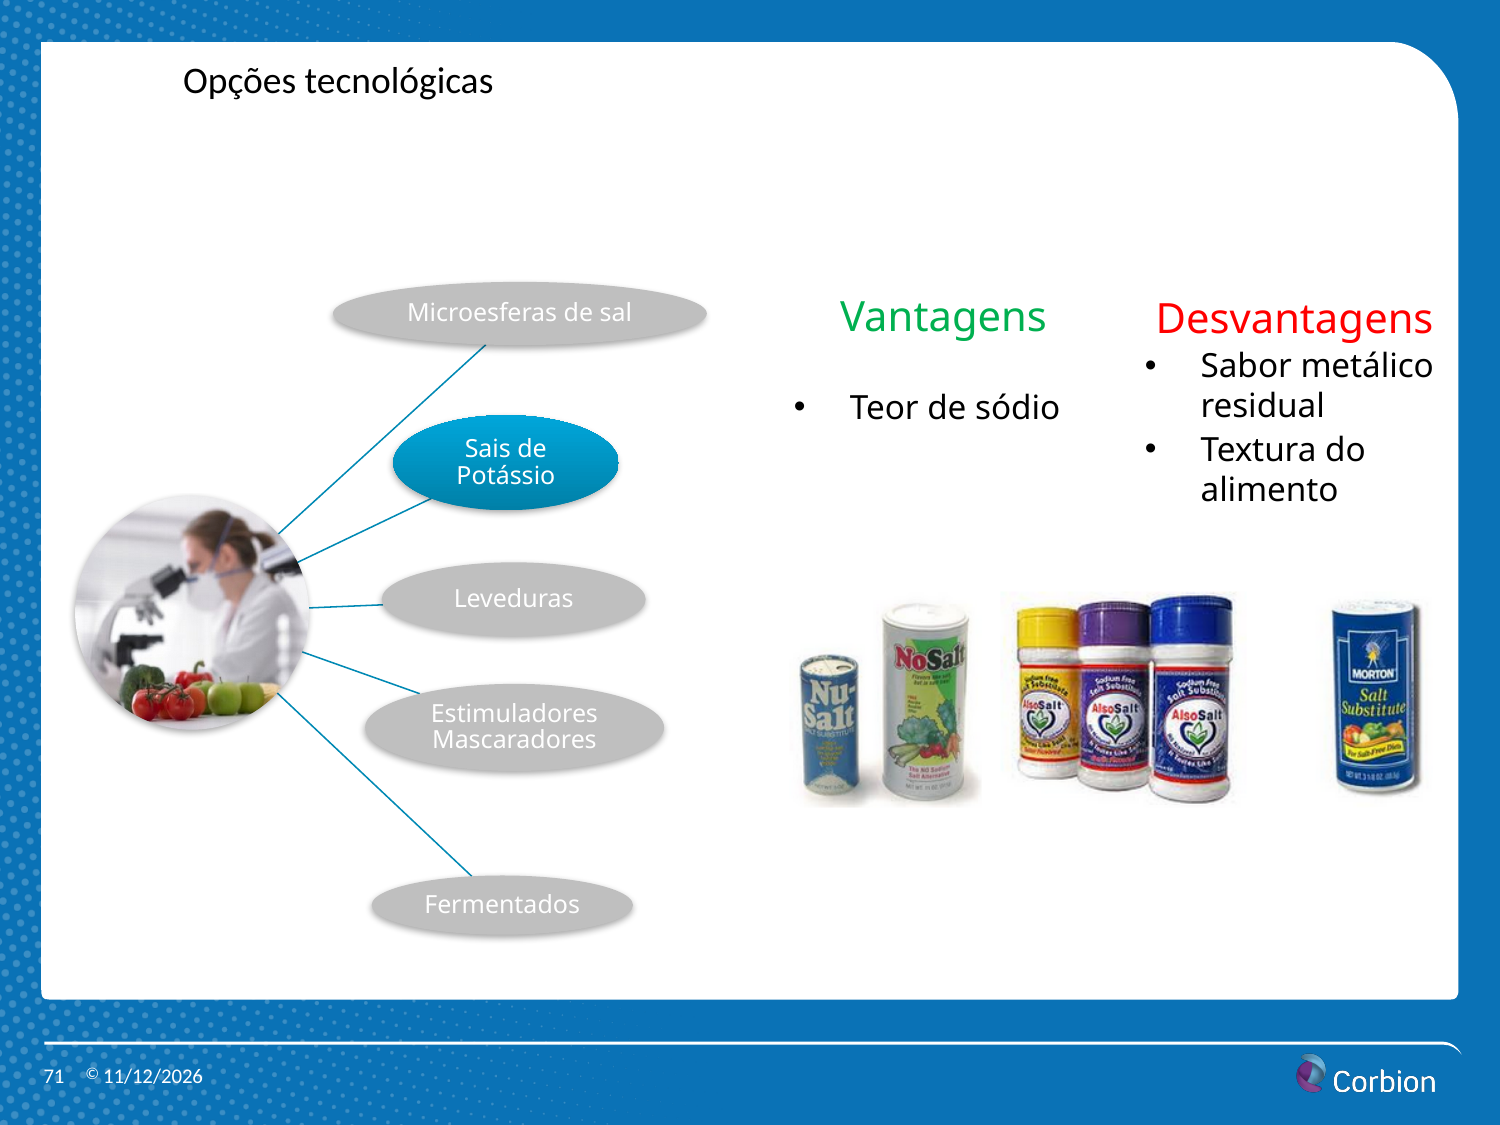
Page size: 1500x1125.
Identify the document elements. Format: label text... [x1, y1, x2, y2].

picture [1279, 1045, 1453, 1110]
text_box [0, 200, 1131, 1023]
picture [782, 579, 1439, 814]
slide_number 71 [43, 1063, 85, 1108]
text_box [778, 282, 1460, 1045]
title Opções tecnológicas [183, 55, 1436, 244]
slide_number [103, 1063, 234, 1108]
